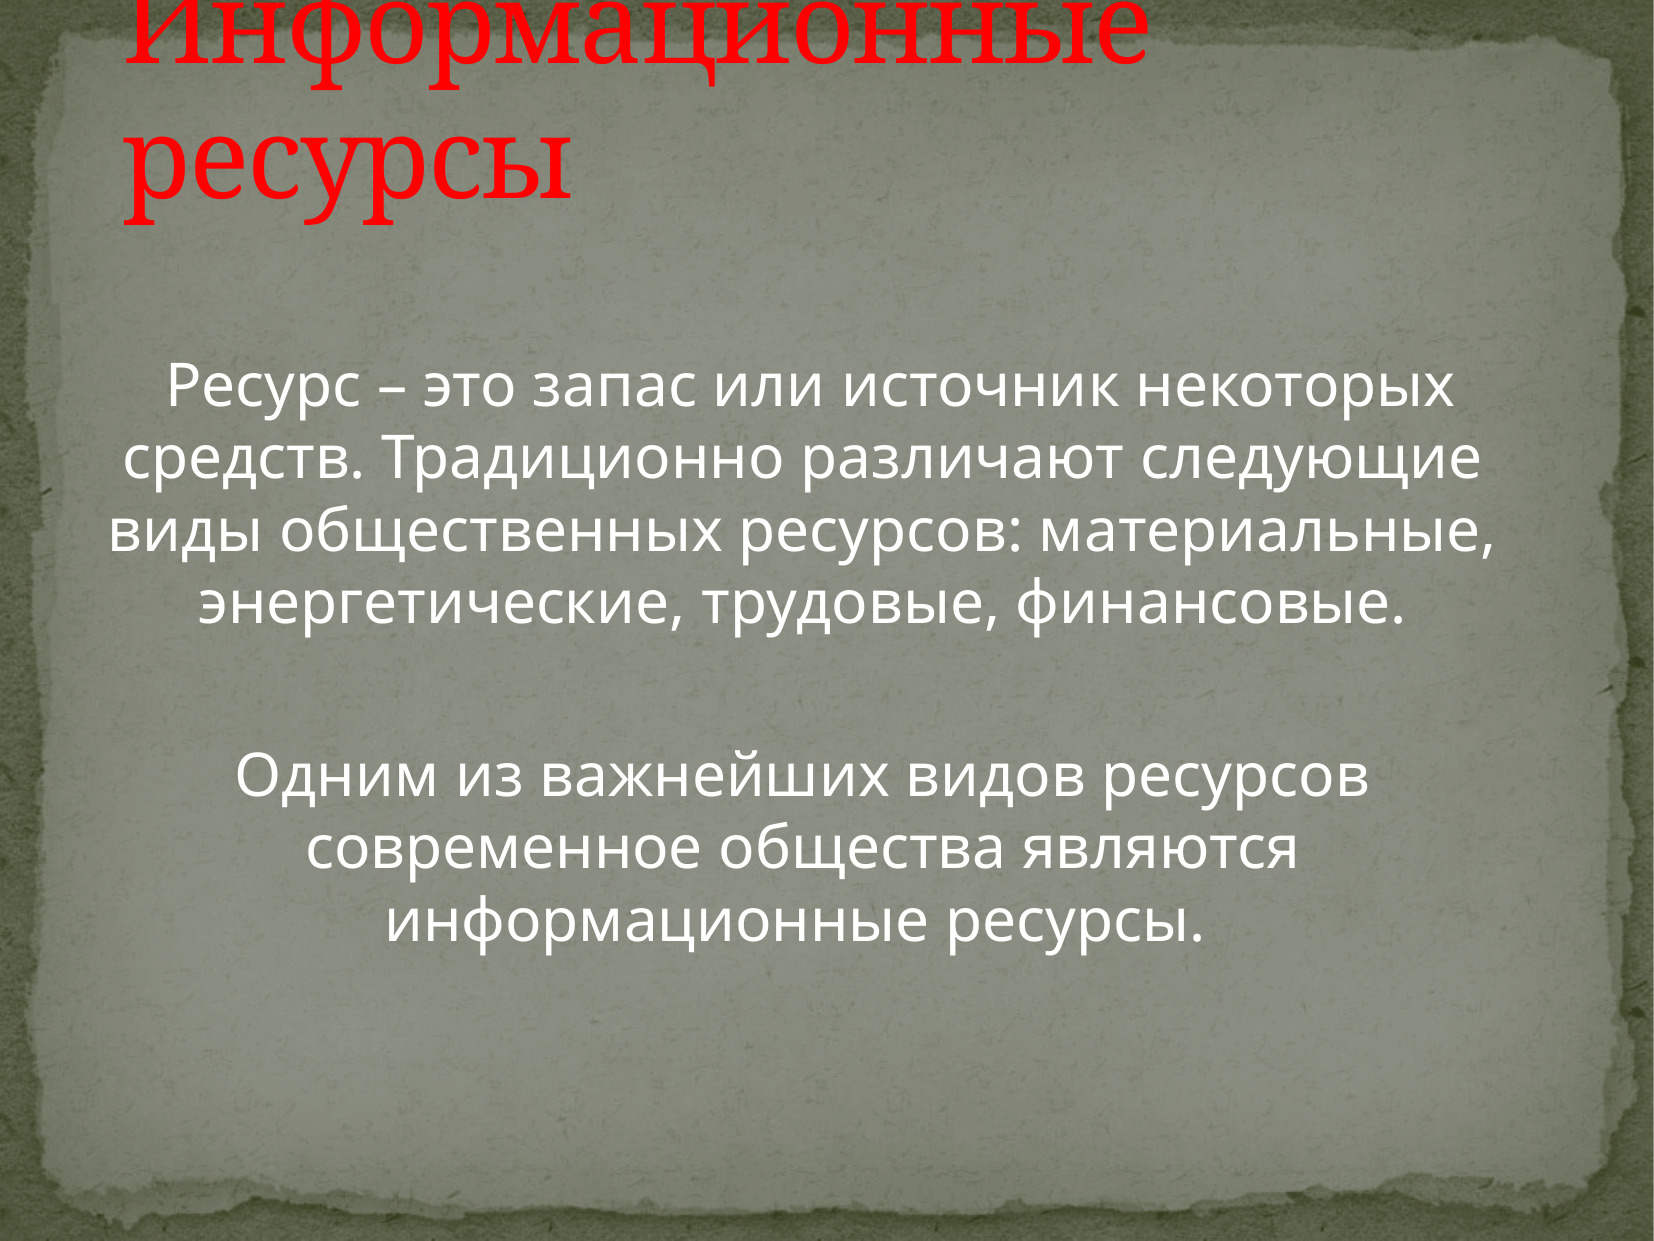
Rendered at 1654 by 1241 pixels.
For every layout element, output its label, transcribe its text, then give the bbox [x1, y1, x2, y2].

subtitle Ресурс – это запас или источник некоторых средств. Традиционно различают следующие виды общественных ресурсов: материальные, энергетические, трудовые, финансовые. Одним из важнейших видов ресурсов современное общества являются информационные ресурсы. [82, 290, 1524, 1010]
title Информационные ресурсы [106, 0, 1631, 230]
